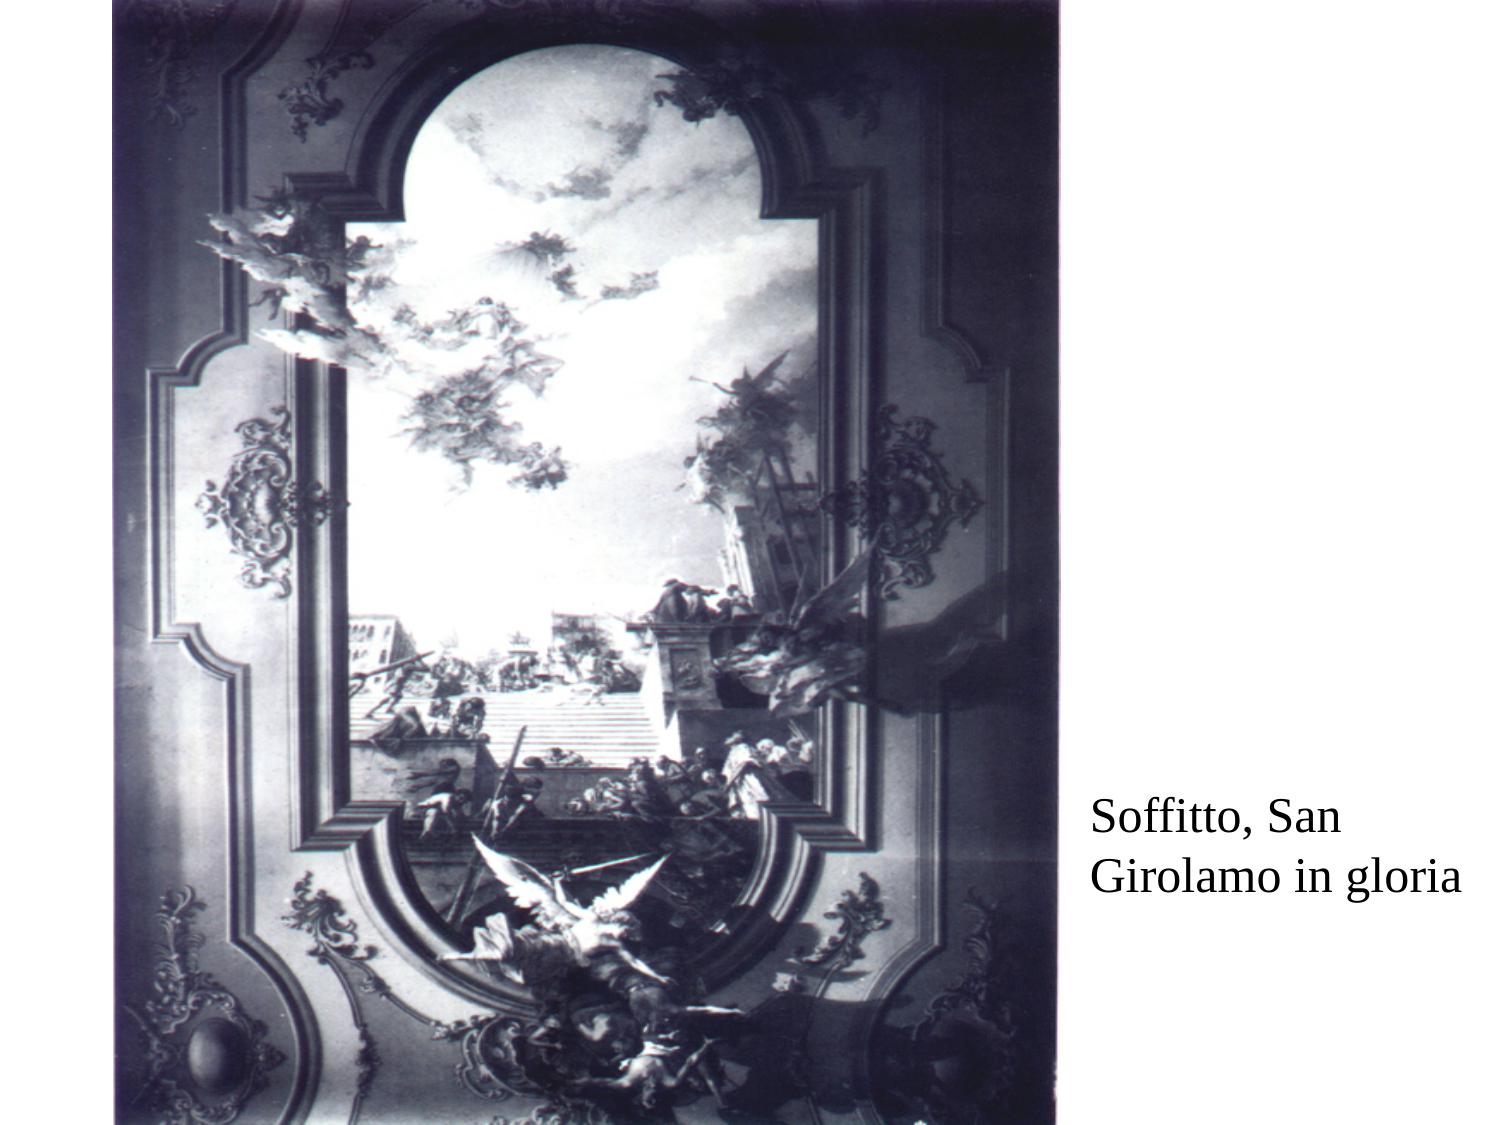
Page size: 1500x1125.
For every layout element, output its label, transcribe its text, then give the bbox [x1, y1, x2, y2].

text_box Soffitto, San Girolamo in gloria [1074, 774, 1500, 910]
picture [112, 0, 1062, 1125]
